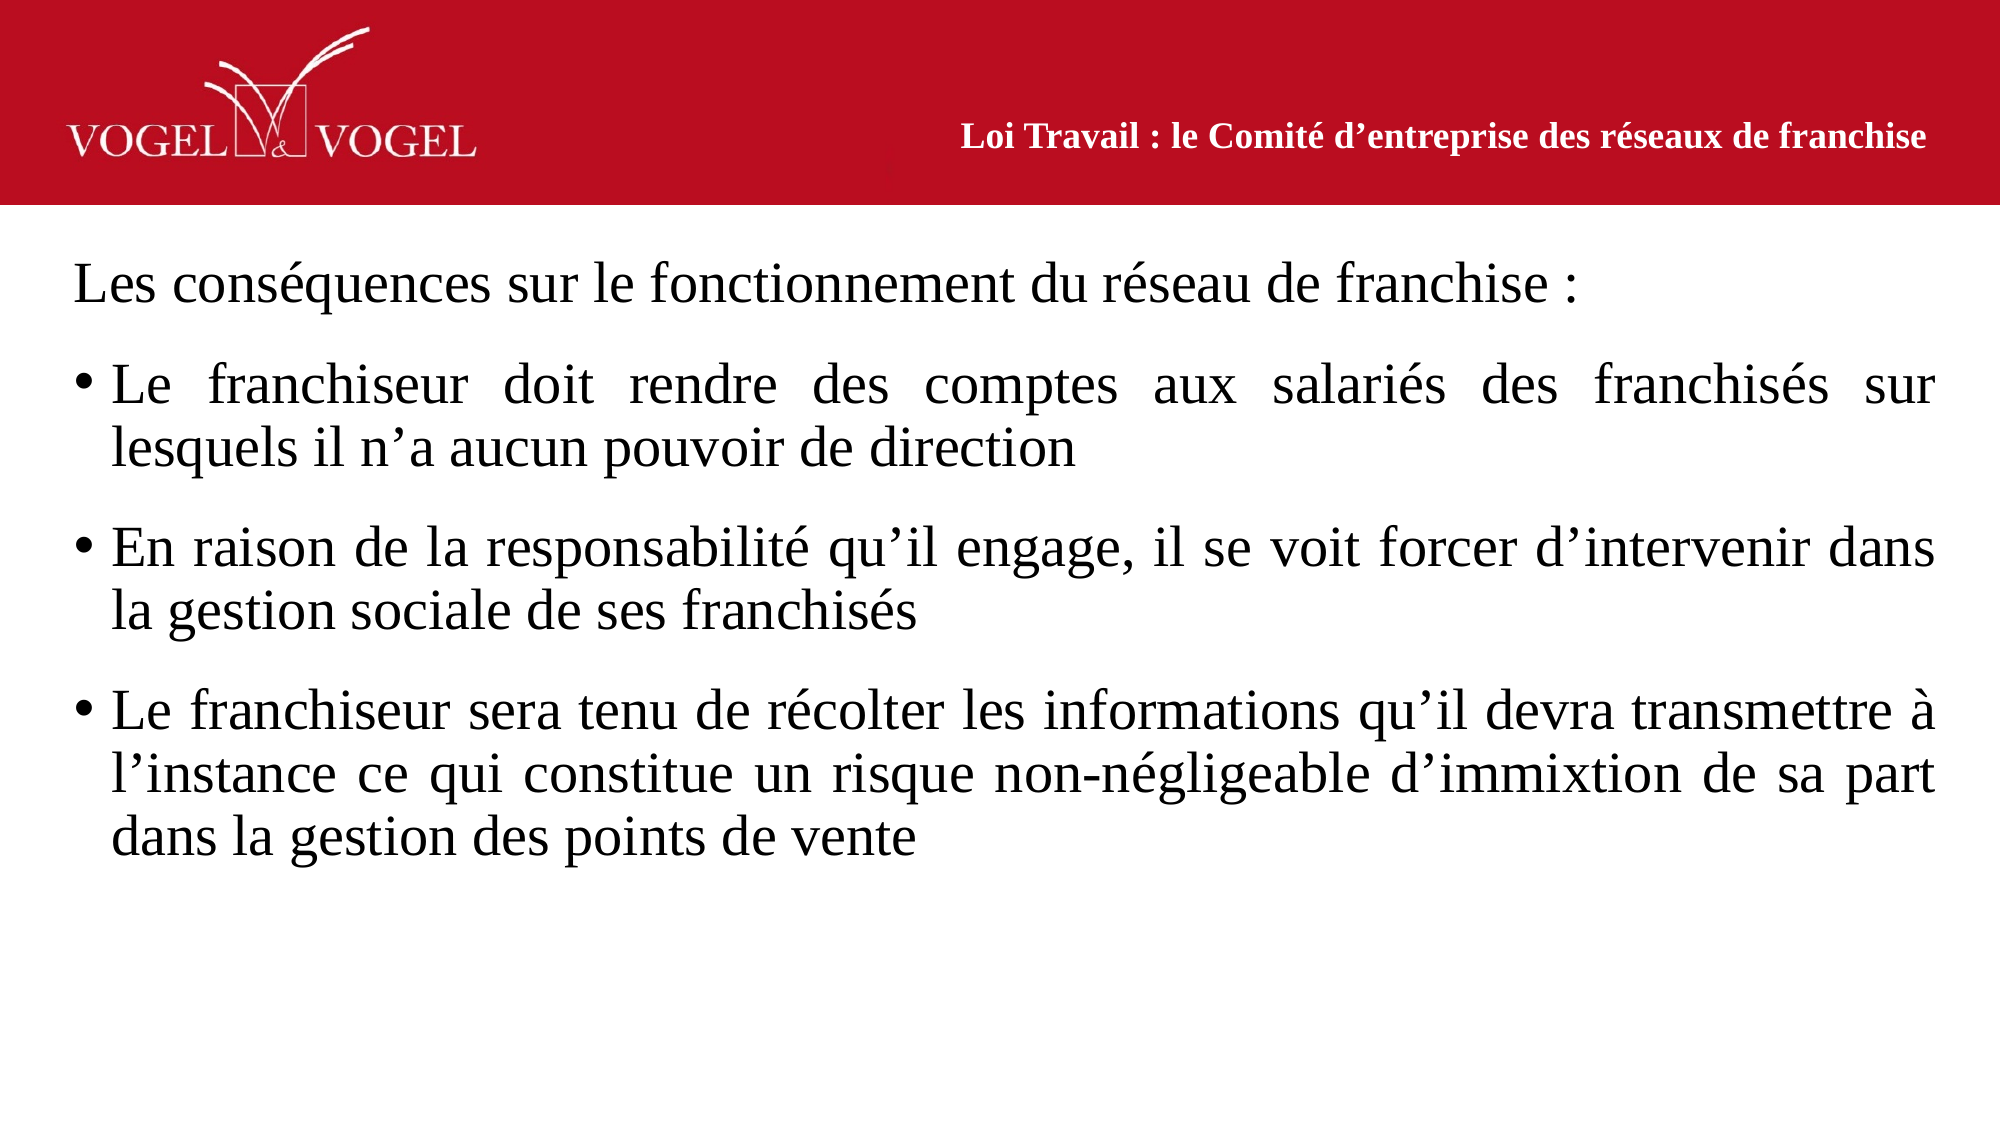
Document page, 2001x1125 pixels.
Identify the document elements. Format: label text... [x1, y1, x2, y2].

list Les conséquences sur le fonctionnement du réseau de franchise : Le franchiseur doit rendre des comptes aux salariés des franchisés sur lesquels il n’a aucun pouvoir de direction En raison de la responsabilité qu’il engage, il se voit forcer d’intervenir dans la gestion sociale de ses franchisés Le franchiseur sera tenu de récolter les informations qu’il devra transmettre à l’instance ce qui constitue un risque non-négligeable d’immixtion de sa part dans la gestion des points de vente [58, 245, 1953, 1106]
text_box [0, 0, 2000, 205]
